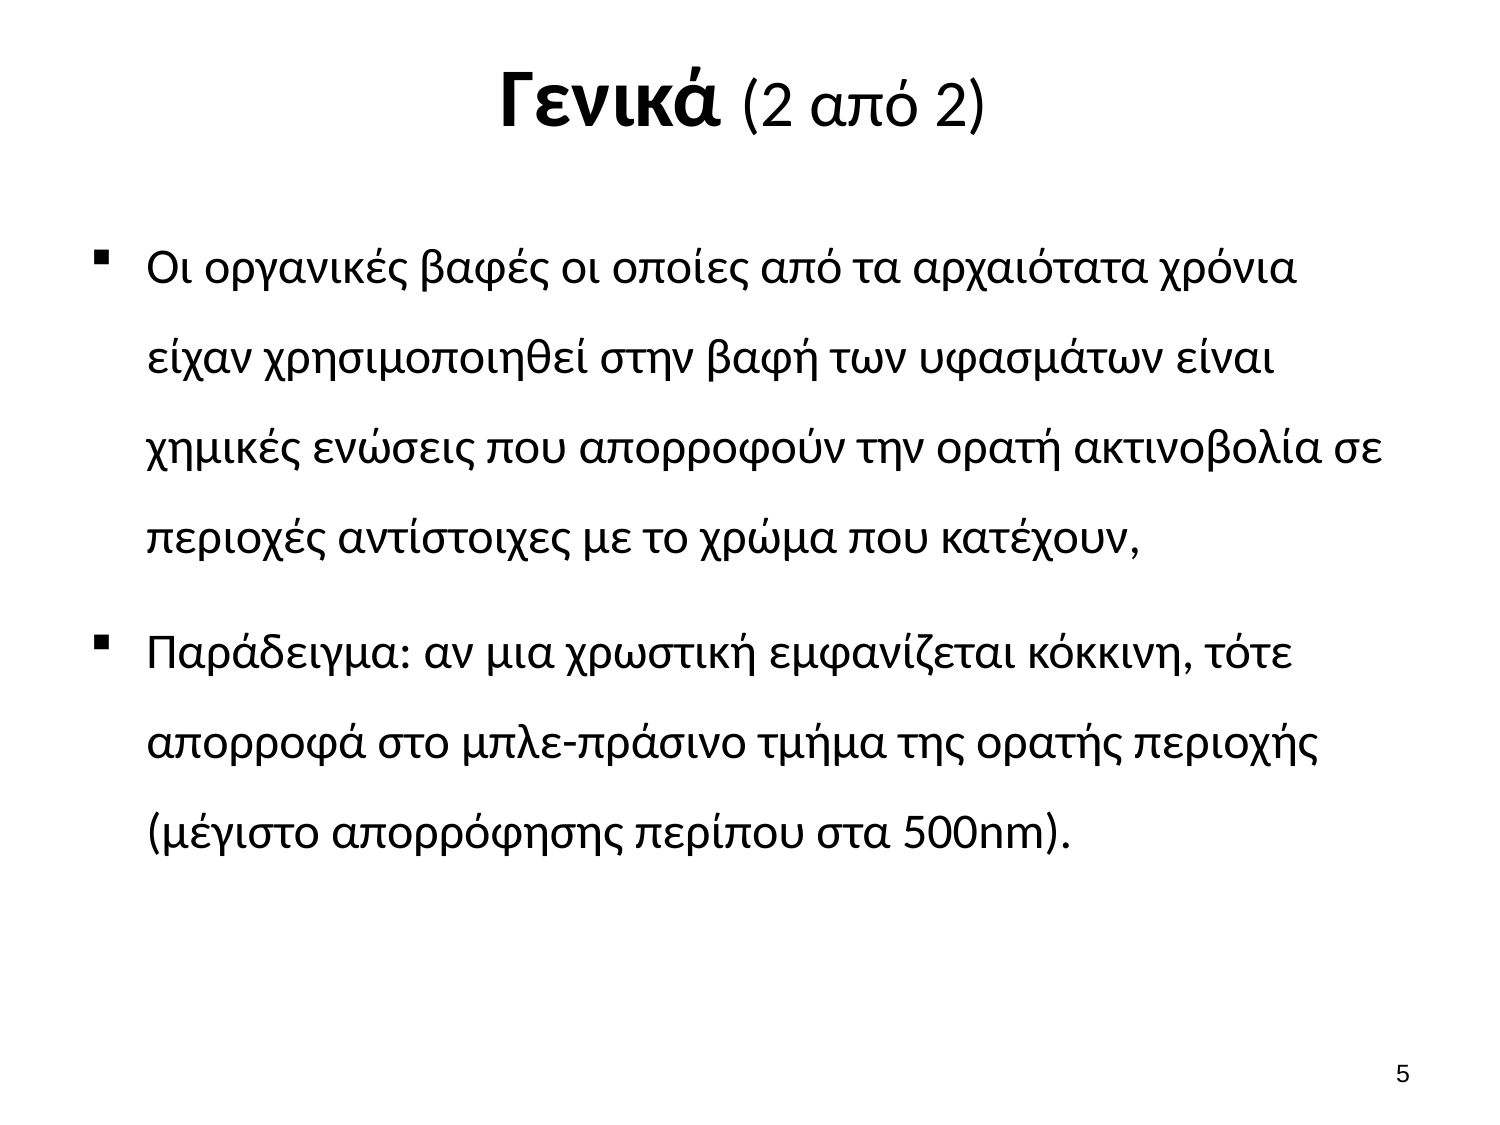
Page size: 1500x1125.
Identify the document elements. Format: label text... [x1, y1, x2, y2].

slide_number 4 [1074, 1042, 1425, 1103]
list Οι οργανικές βαφές οι οποίες από τα αρχαιότατα χρόνια είχαν χρησιμοποιηθεί στην βαφή των υφασμάτων είναι χημικές ενώσεις που απορροφούν την ορατή ακτινοβολία σε περιοχές αντίστοιχες με το χρώμα που κατέχουν, Παράδειγμα: αν μια χρωστική εμφανίζεται κόκκινη, τότε απορροφά στο μπλε-πράσινο τμήμα της ορατής περιοχής (μέγιστο απορρόφησης περίπου στα 500nm). [75, 196, 1425, 1024]
title Γενικά (2 από 2) [76, 19, 1427, 169]
